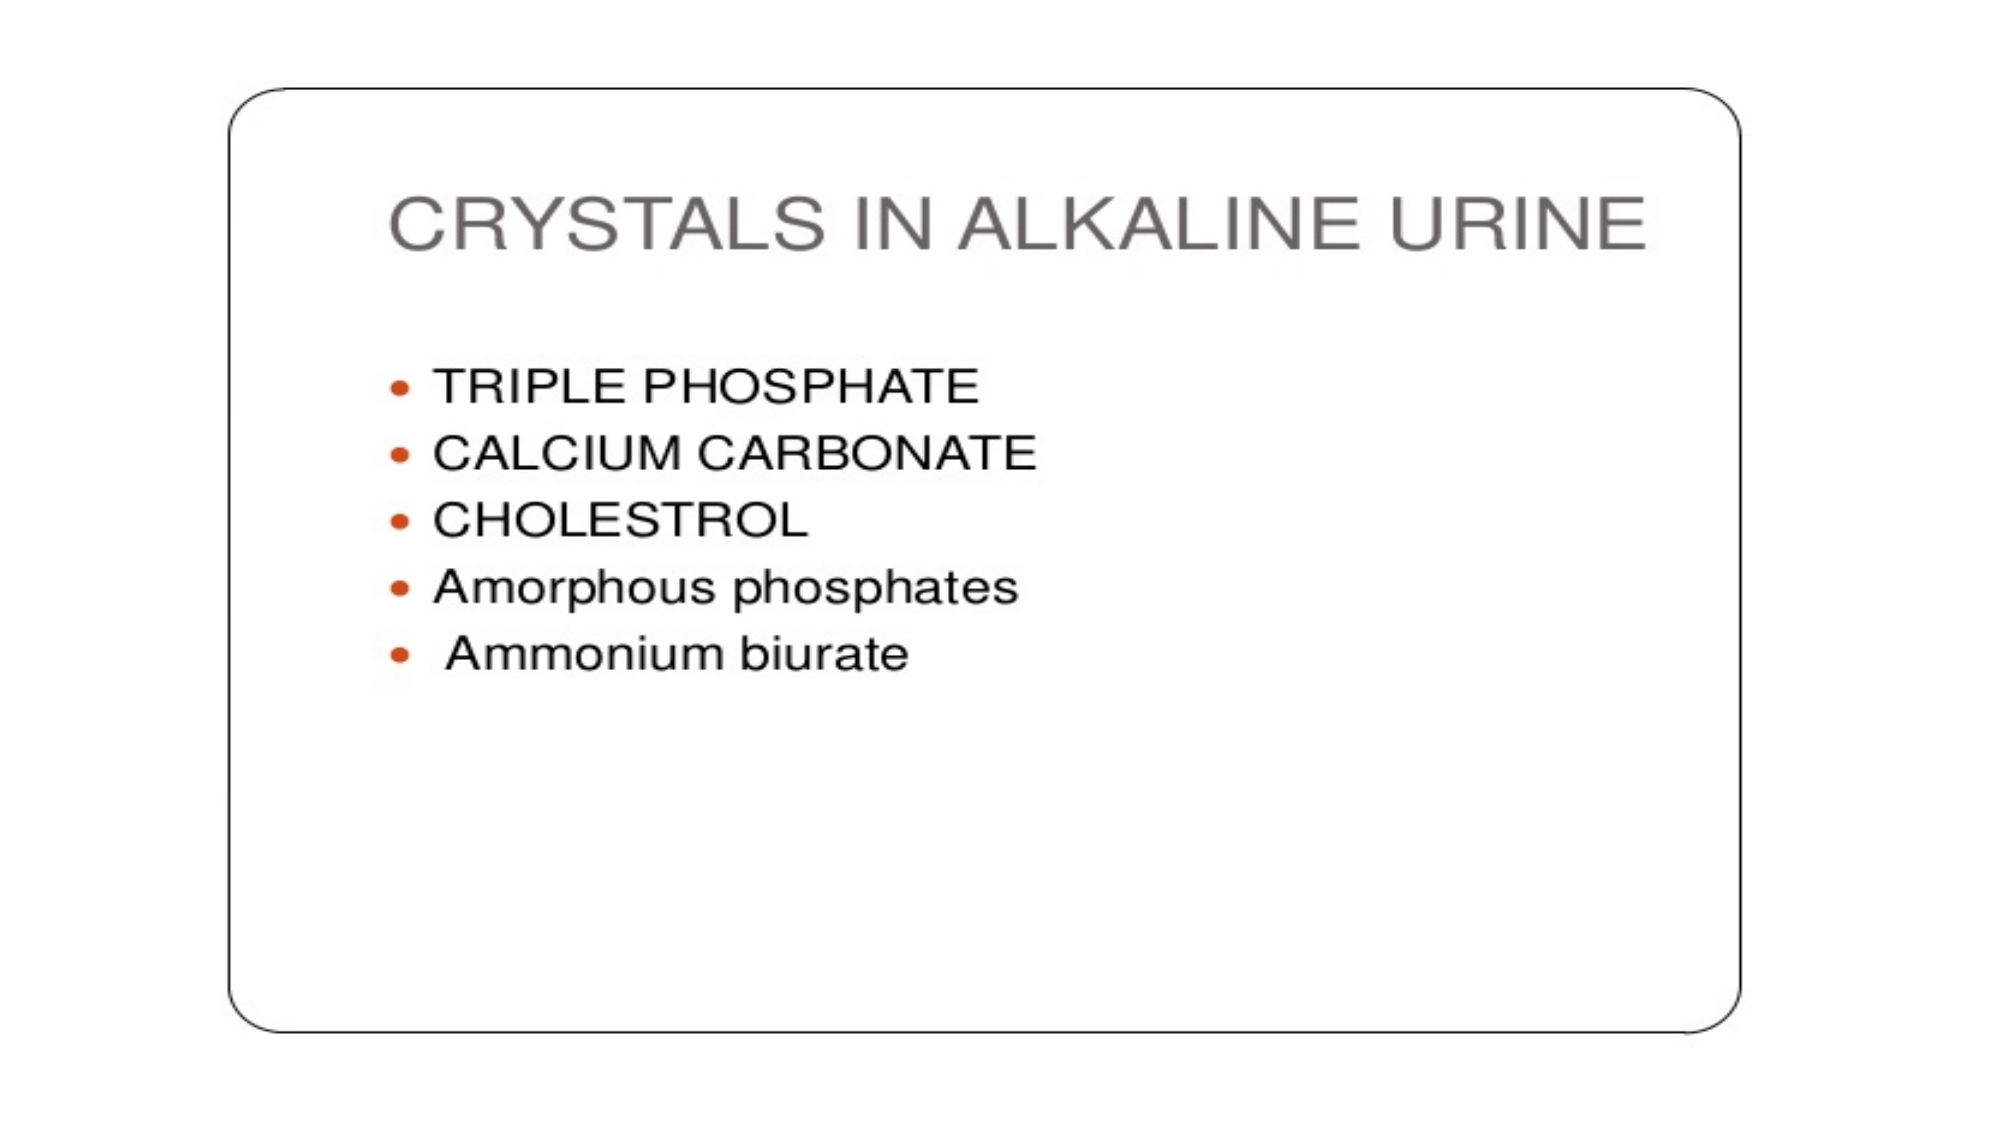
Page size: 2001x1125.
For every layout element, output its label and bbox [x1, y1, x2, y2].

list [219, 80, 1752, 1048]
